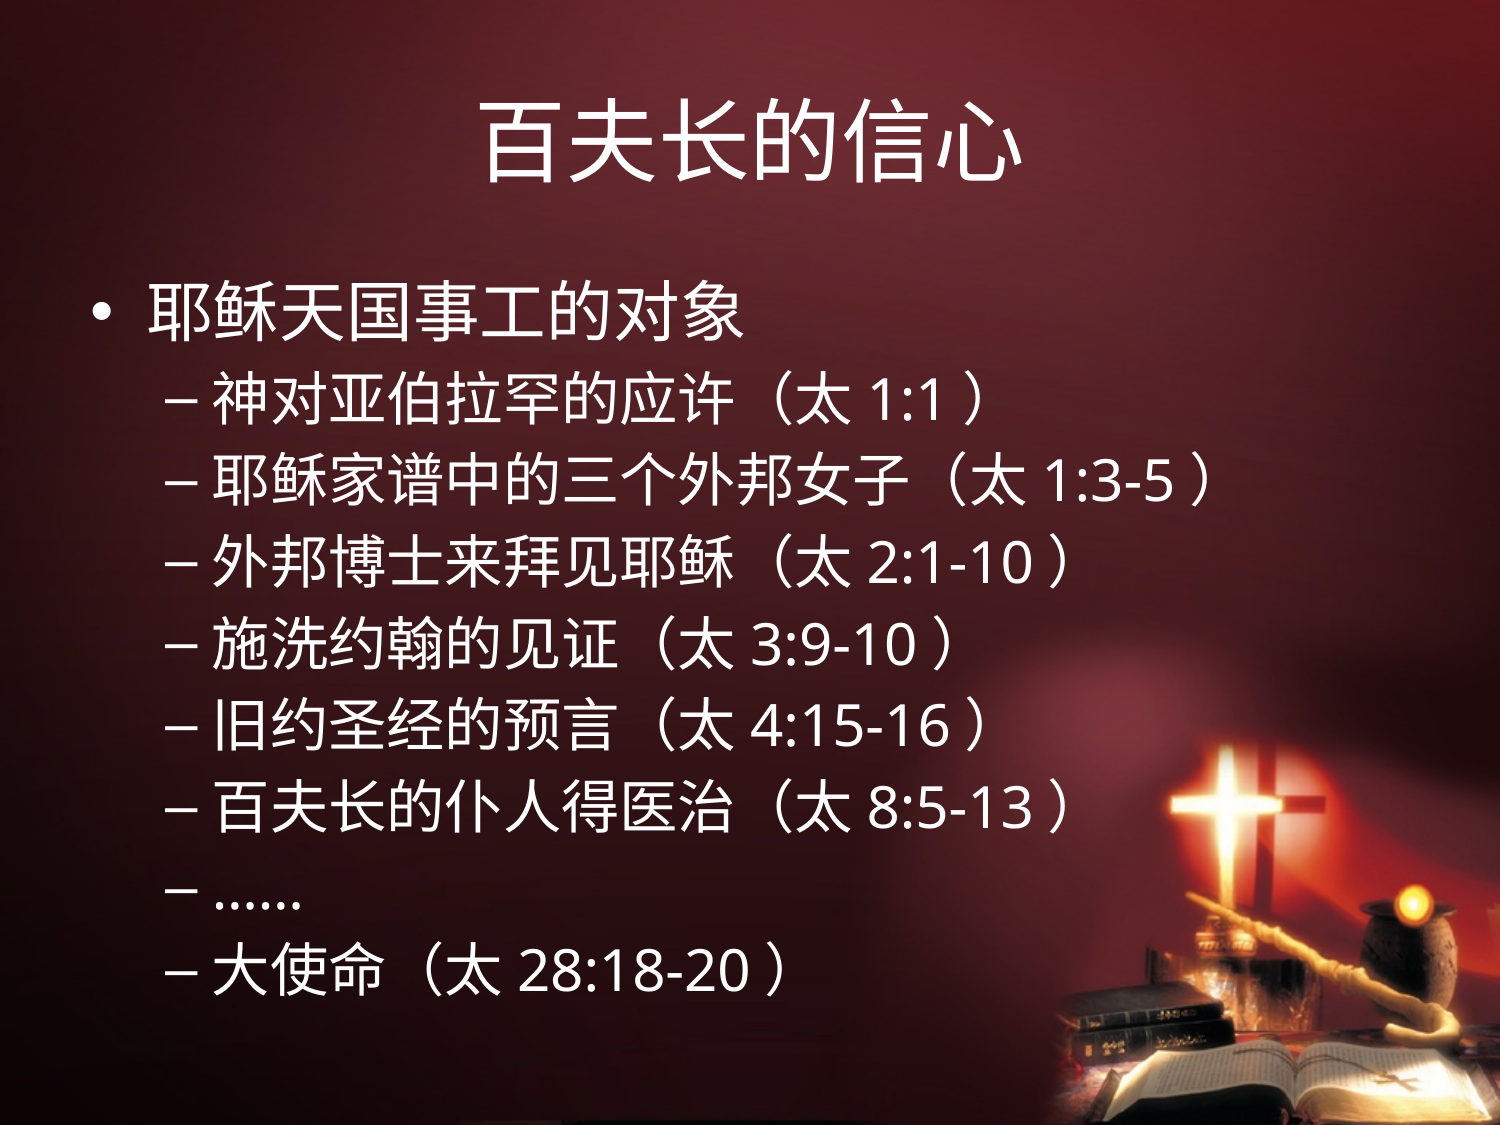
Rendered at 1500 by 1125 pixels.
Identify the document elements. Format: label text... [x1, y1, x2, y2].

title 百夫长的信心 [75, 45, 1425, 233]
picture [0, 0, 1500, 1125]
list 耶稣天国事工的对象 神对亚伯拉罕的应许（太1:1） 耶稣家谱中的三个外邦女子（太1:3-5） 外邦博士来拜见耶稣（太2:1-10） 施洗约翰的见证（太3:9-10） 旧约圣经的预言（太4:15-16） 百夫长的仆人得医治（太8:5-13） …… 大使命（太28:18-20） [75, 262, 1425, 1005]
